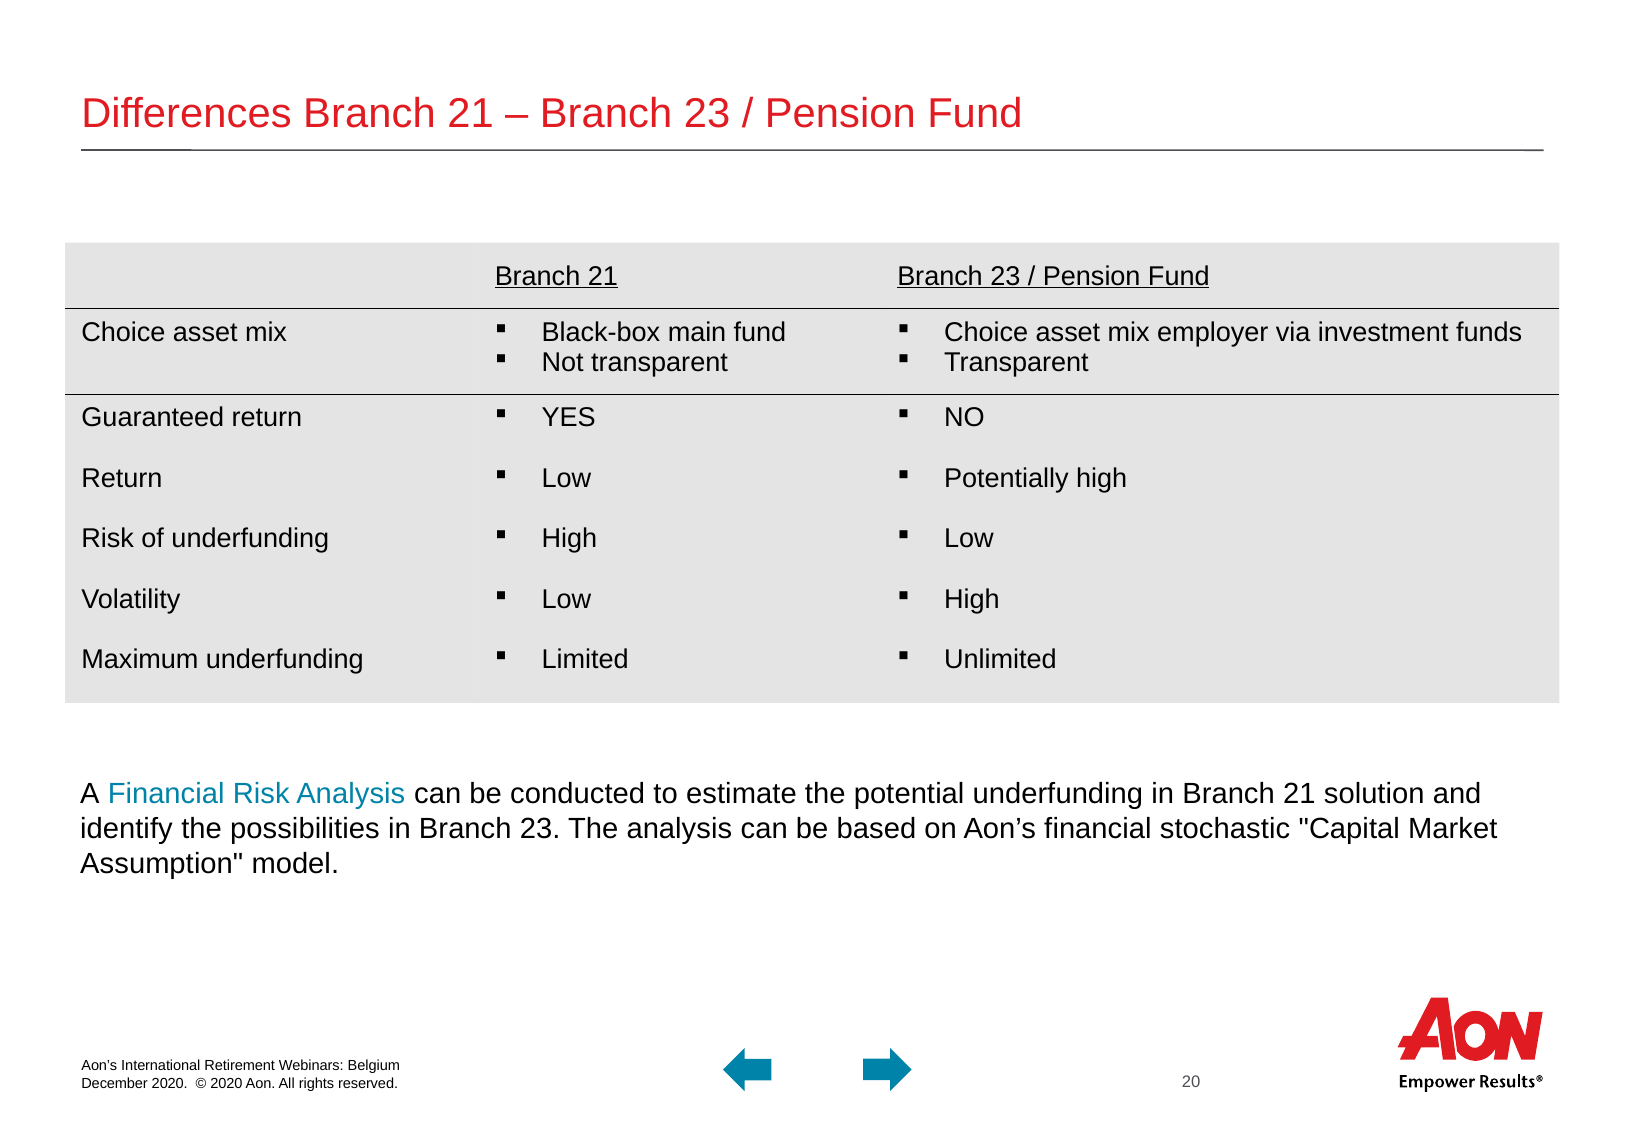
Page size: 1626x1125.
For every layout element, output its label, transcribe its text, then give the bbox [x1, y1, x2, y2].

text_box [722, 1047, 772, 1092]
table_header Branch 21 [479, 243, 881, 308]
table_cell Guaranteed return Return Risk of underfunding Volatility Maximum underfunding [65, 395, 479, 703]
table_cell Choice asset mix [65, 309, 479, 394]
table_header Branch 23 / Pension Fund [881, 243, 1559, 308]
text_box [863, 1047, 912, 1092]
table_cell YES Low High Low Limited [479, 395, 881, 703]
table_cell Choice asset mix employer via investment funds Transparent [881, 309, 1559, 394]
table_cell NO Potentially high Low High Unlimited [881, 395, 1559, 703]
title Differences Branch 21 – Branch 23 / Pension Fund [80, 49, 1544, 136]
table_header [65, 243, 479, 308]
text_box A Financial Risk Analysis can be conducted to estimate the potential underfunding in Branch 21 solution and identify the possibilities in Branch 23. The analysis can be based on Aon’s financial stochastic "Capital Market Assumption" model. [65, 767, 1560, 888]
table_cell Black-box main fund Not transparent [479, 309, 881, 394]
